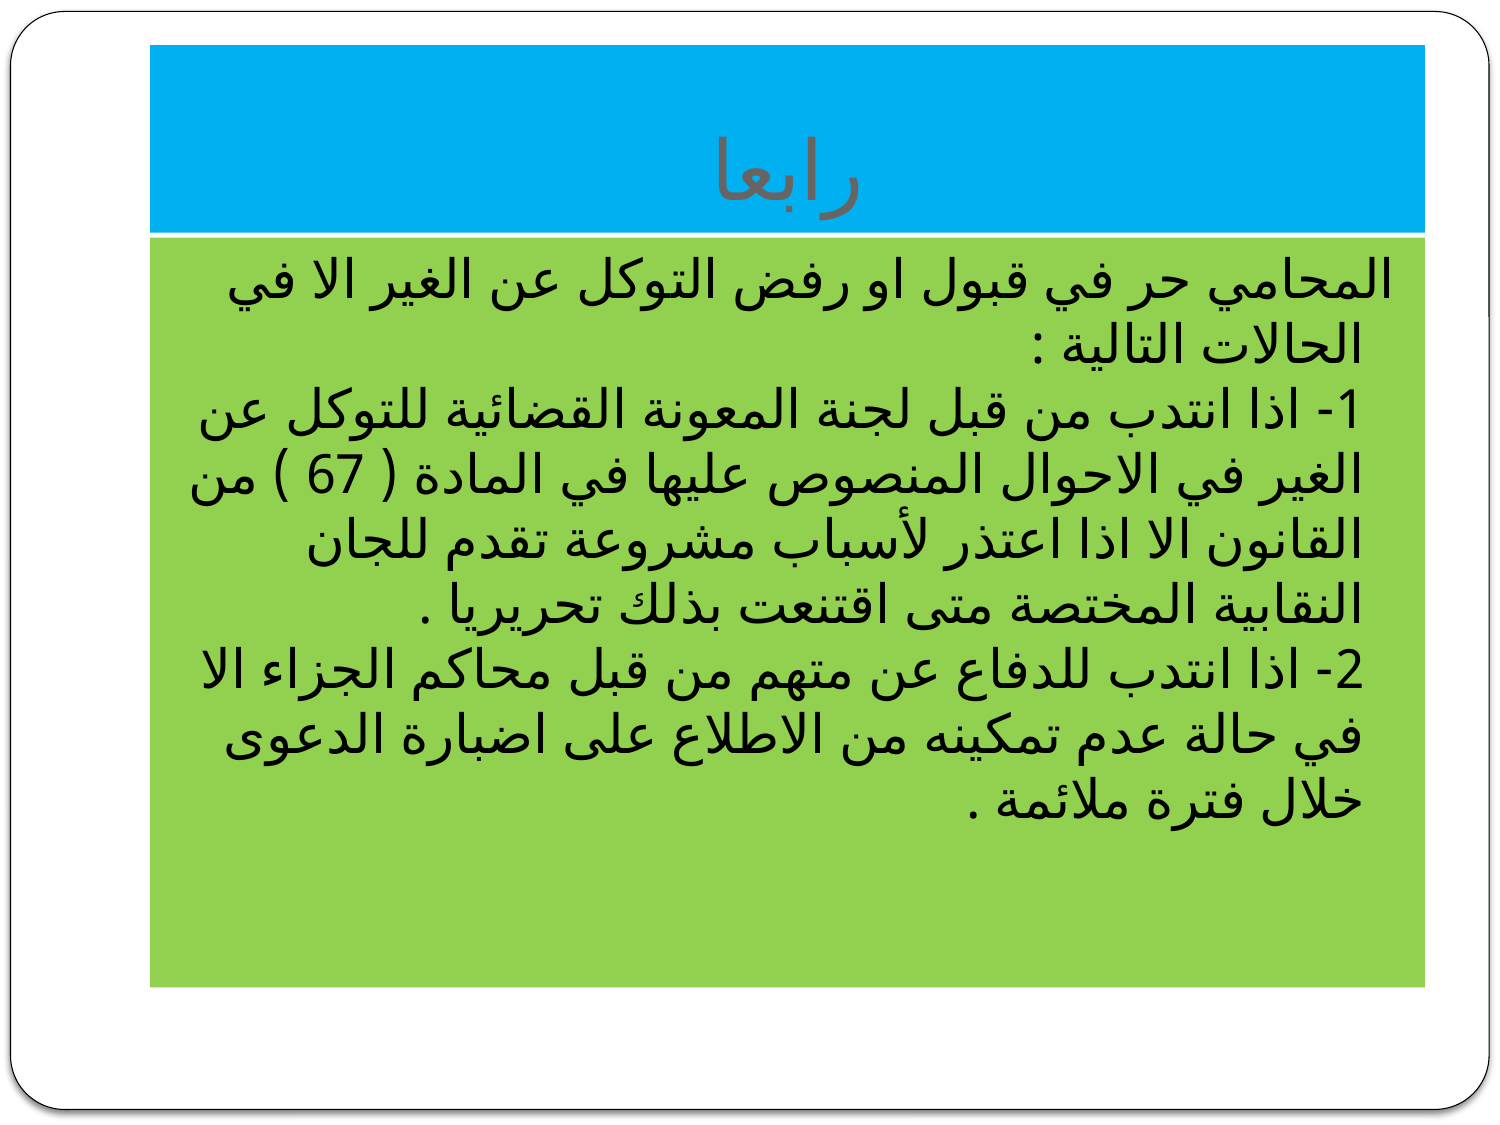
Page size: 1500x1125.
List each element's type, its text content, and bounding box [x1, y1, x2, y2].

list المحامي حر في قبول او رفض التوكل عن الغير الا في الحالات التالية : 1- اذا انتدب من قبل لجنة المعونة القضائية للتوكل عن الغير في الاحوال المنصوص عليها في المادة ( 67 ) من القانون الا اذا اعتذر لأسباب مشروعة تقدم للجان النقابية المختصة متى اقتنعت بذلك تحريريا . 2- اذا انتدب للدفاع عن متهم من قبل محاكم الجزاء الا في حالة عدم تمكينه من الاطلاع على اضبارة الدعوى خلال فترة ملائمة . [150, 237, 1425, 988]
title رابعا [150, 45, 1425, 233]
